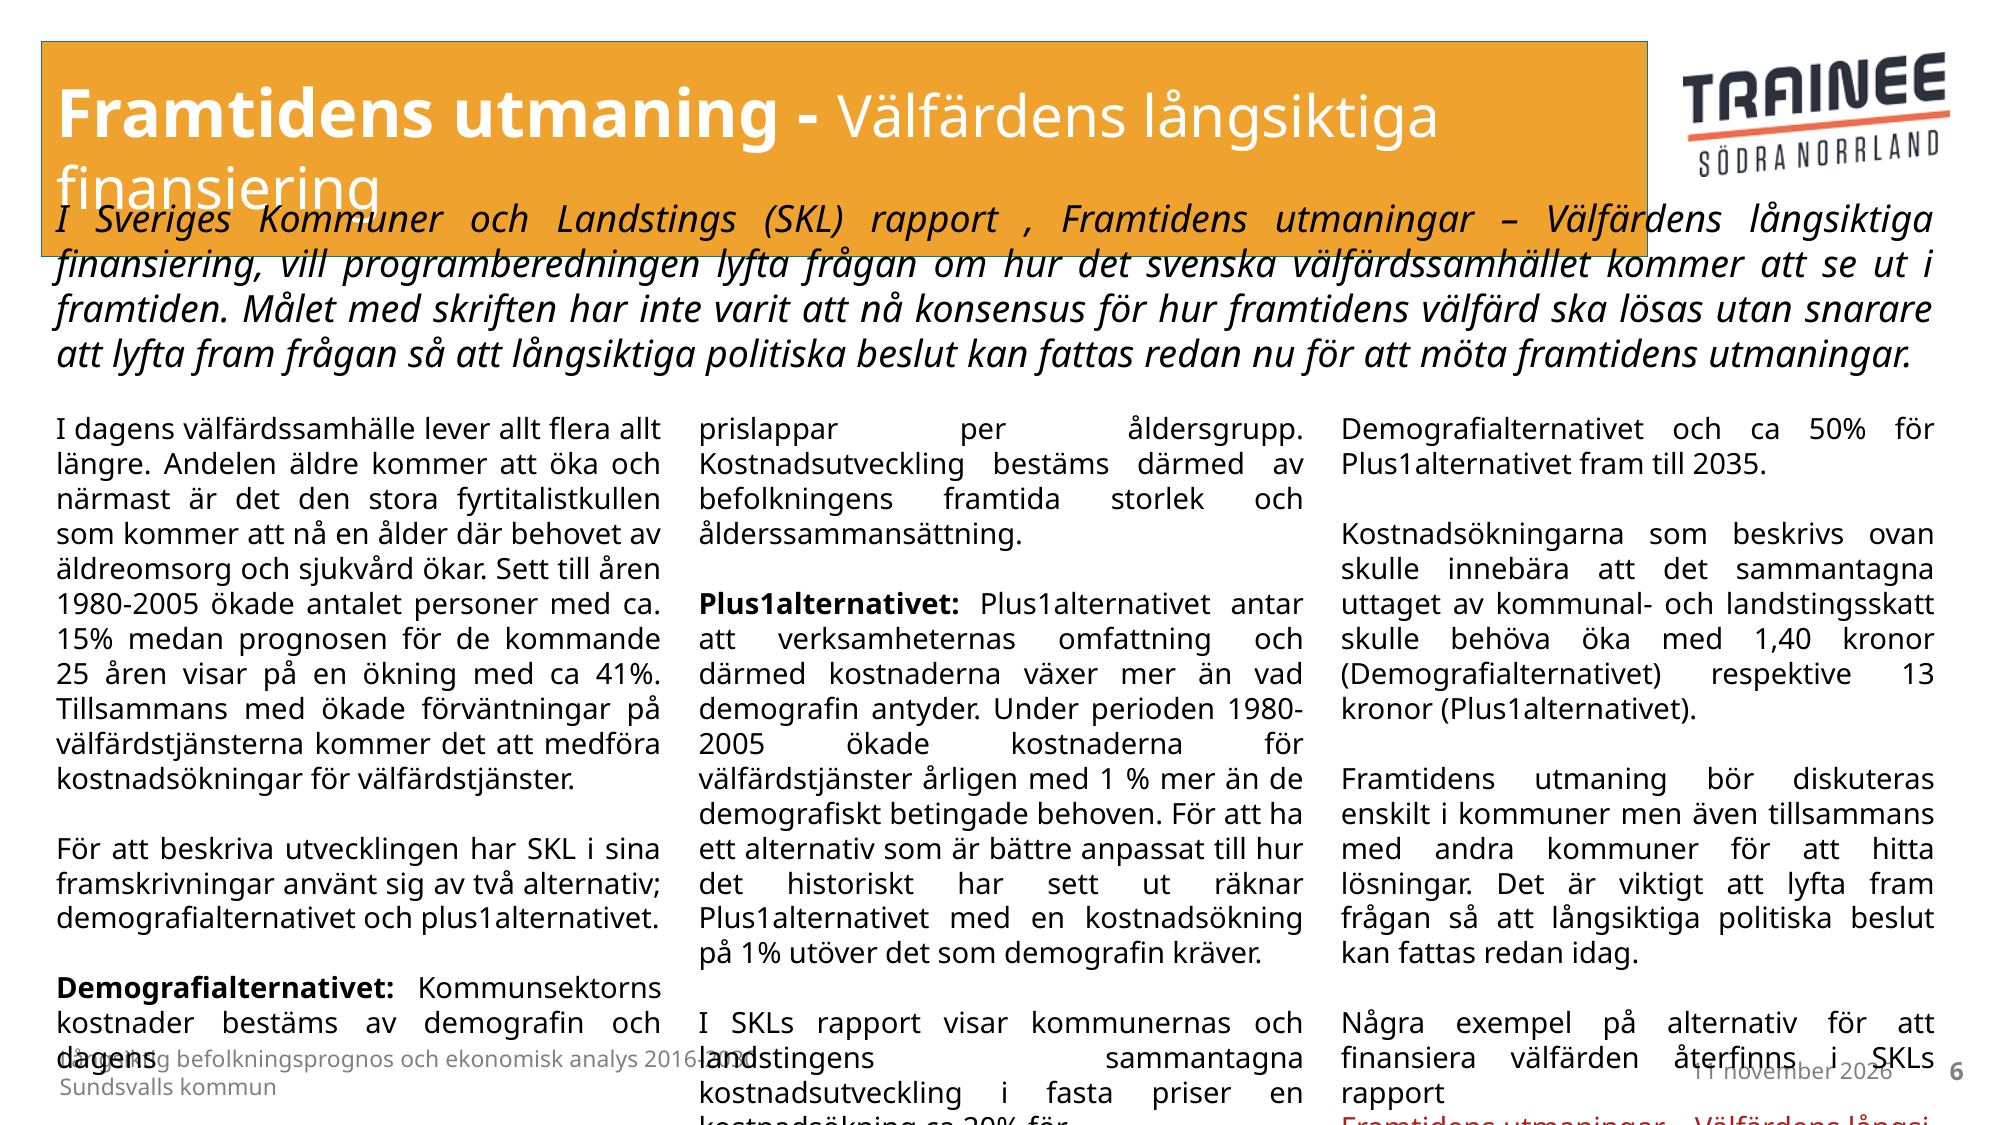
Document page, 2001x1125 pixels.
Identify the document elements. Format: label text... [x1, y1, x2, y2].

text_box Framtidens utmaning - Välfärdens långsiktiga finansiering [41, 41, 1648, 187]
text_box prislappar per åldersgrupp. Kostnadsutveckling bestäms därmed av befolkningens framtida storlek och ålderssammansättning. Plus1alternativet: Plus1alternativet antar att verksamheternas omfattning och därmed kostnaderna växer mer än vad demografin antyder. Under perioden 1980-2005 ökade kostnaderna för välfärdstjänster årligen med 1 % mer än de demografiskt betingade behoven. För att ha ett alternativ som är bättre anpassat till hur det historiskt har sett ut räknar Plus1alternativet med en kostnadsökning på 1% utöver det som demografin kräver. I SKLs rapport visar kommunernas och landstingens sammantagna kostnadsutveckling i fasta priser en kostnadsökning ca 20% för [683, 403, 1319, 1043]
footer Långsiktig befolkningsprognos och ekonomisk analys 2016-2030 Sundsvalls kommun [44, 1042, 1015, 1103]
text_box I dagens välfärdssamhälle lever allt flera allt längre. Andelen äldre kommer att öka och närmast är det den stora fyrtitalistkullen som kommer att nå en ålder där behovet av äldreomsorg och sjukvård ökar. Sett till åren 1980-2005 ökade antalet personer med ca. 15% medan prognosen för de kommande 25 åren visar på en ökning med ca 41%. Tillsammans med ökade förväntningar på välfärdstjänsterna kommer det att medföra kostnadsökningar för välfärdstjänster. För att beskriva utvecklingen har SKL i sina framskrivningar använt sig av två alternativ; demografialternativet och plus1alternativet. Demografialternativet: Kommunsektorns kostnader bestäms av demografin och dagens [41, 403, 677, 1043]
picture [1682, 52, 1951, 177]
text_box I Sveriges Kommuner och Landstings (SKL) rapport , Framtidens utmaningar – Välfärdens långsiktiga finansiering, vill programberedningen lyfta frågan om hur det svenska välfärdssamhället kommer att se ut i framtiden. Målet med skriften har inte varit att nå konsensus för hur framtidens välfärd ska lösas utan snarare att lyfta fram frågan så att långsiktiga politiska beslut kan fattas redan nu för att möta framtidens utmaningar. [41, 187, 1950, 371]
text_box Demografialternativet och ca 50% för Plus1alternativet fram till 2035. Kostnadsökningarna som beskrivs ovan skulle innebära att det sammantagna uttaget av kommunal- och landstingsskatt skulle behöva öka med 1,40 kronor (Demografialternativet) respektive 13 kronor (Plus1alternativet). Framtidens utmaning bör diskuteras enskilt i kommuner men även tillsammans med andra kommuner för att hitta lösningar. Det är viktigt att lyfta fram frågan så att långsiktiga politiska beslut kan fattas redan idag. Några exempel på alternativ för att finansiera välfärden återfinns i SKLs rapport Framtidens utmaningar – Välfärdens långsiktiga finansiering. [1326, 403, 1950, 1043]
slide_number 6 [1727, 1042, 1979, 1103]
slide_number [1458, 1043, 1727, 1103]
